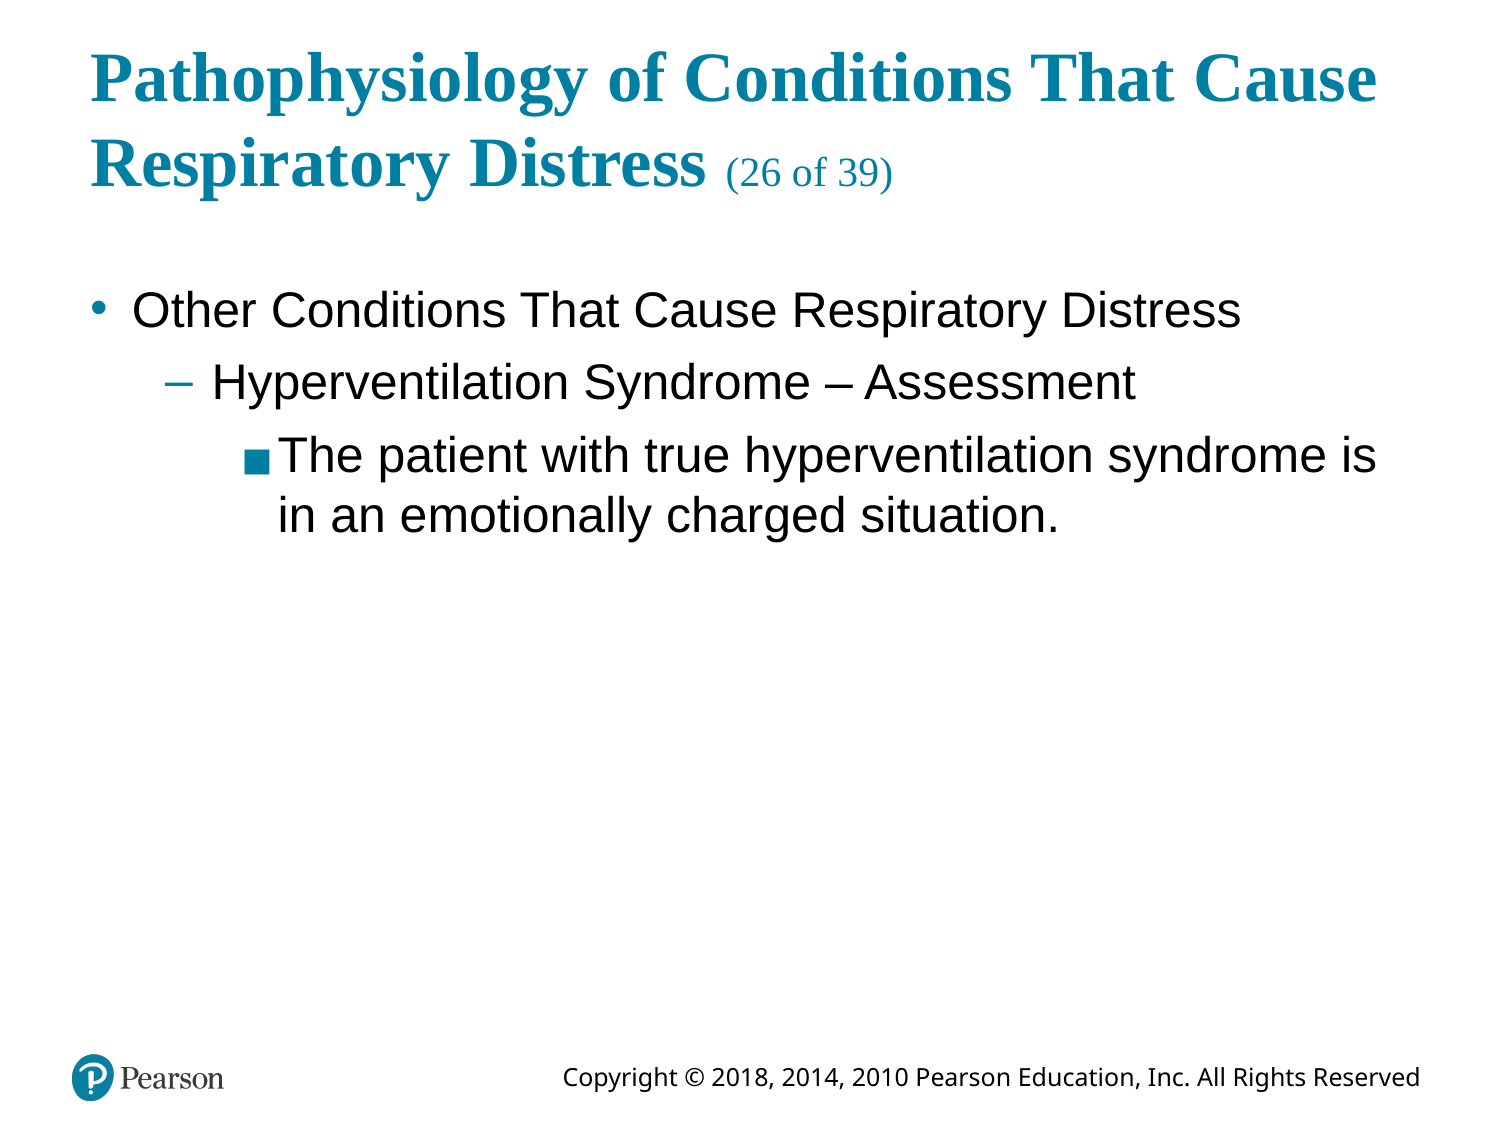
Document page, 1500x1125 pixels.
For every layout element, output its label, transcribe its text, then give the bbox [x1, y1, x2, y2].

title Pathophysiology of Conditions That Cause Respiratory Distress (26 of 39) [75, 35, 1425, 216]
picture [72, 1054, 88, 1070]
list Other Conditions That Cause Respiratory Distress Hyperventilation Syndrome – Assessment The patient with true hyperventilation syndrome is in an emotionally charged situation. [75, 262, 1425, 561]
picture [72, 1087, 83, 1101]
picture [98, 1054, 224, 1101]
picture [80, 1063, 106, 1088]
